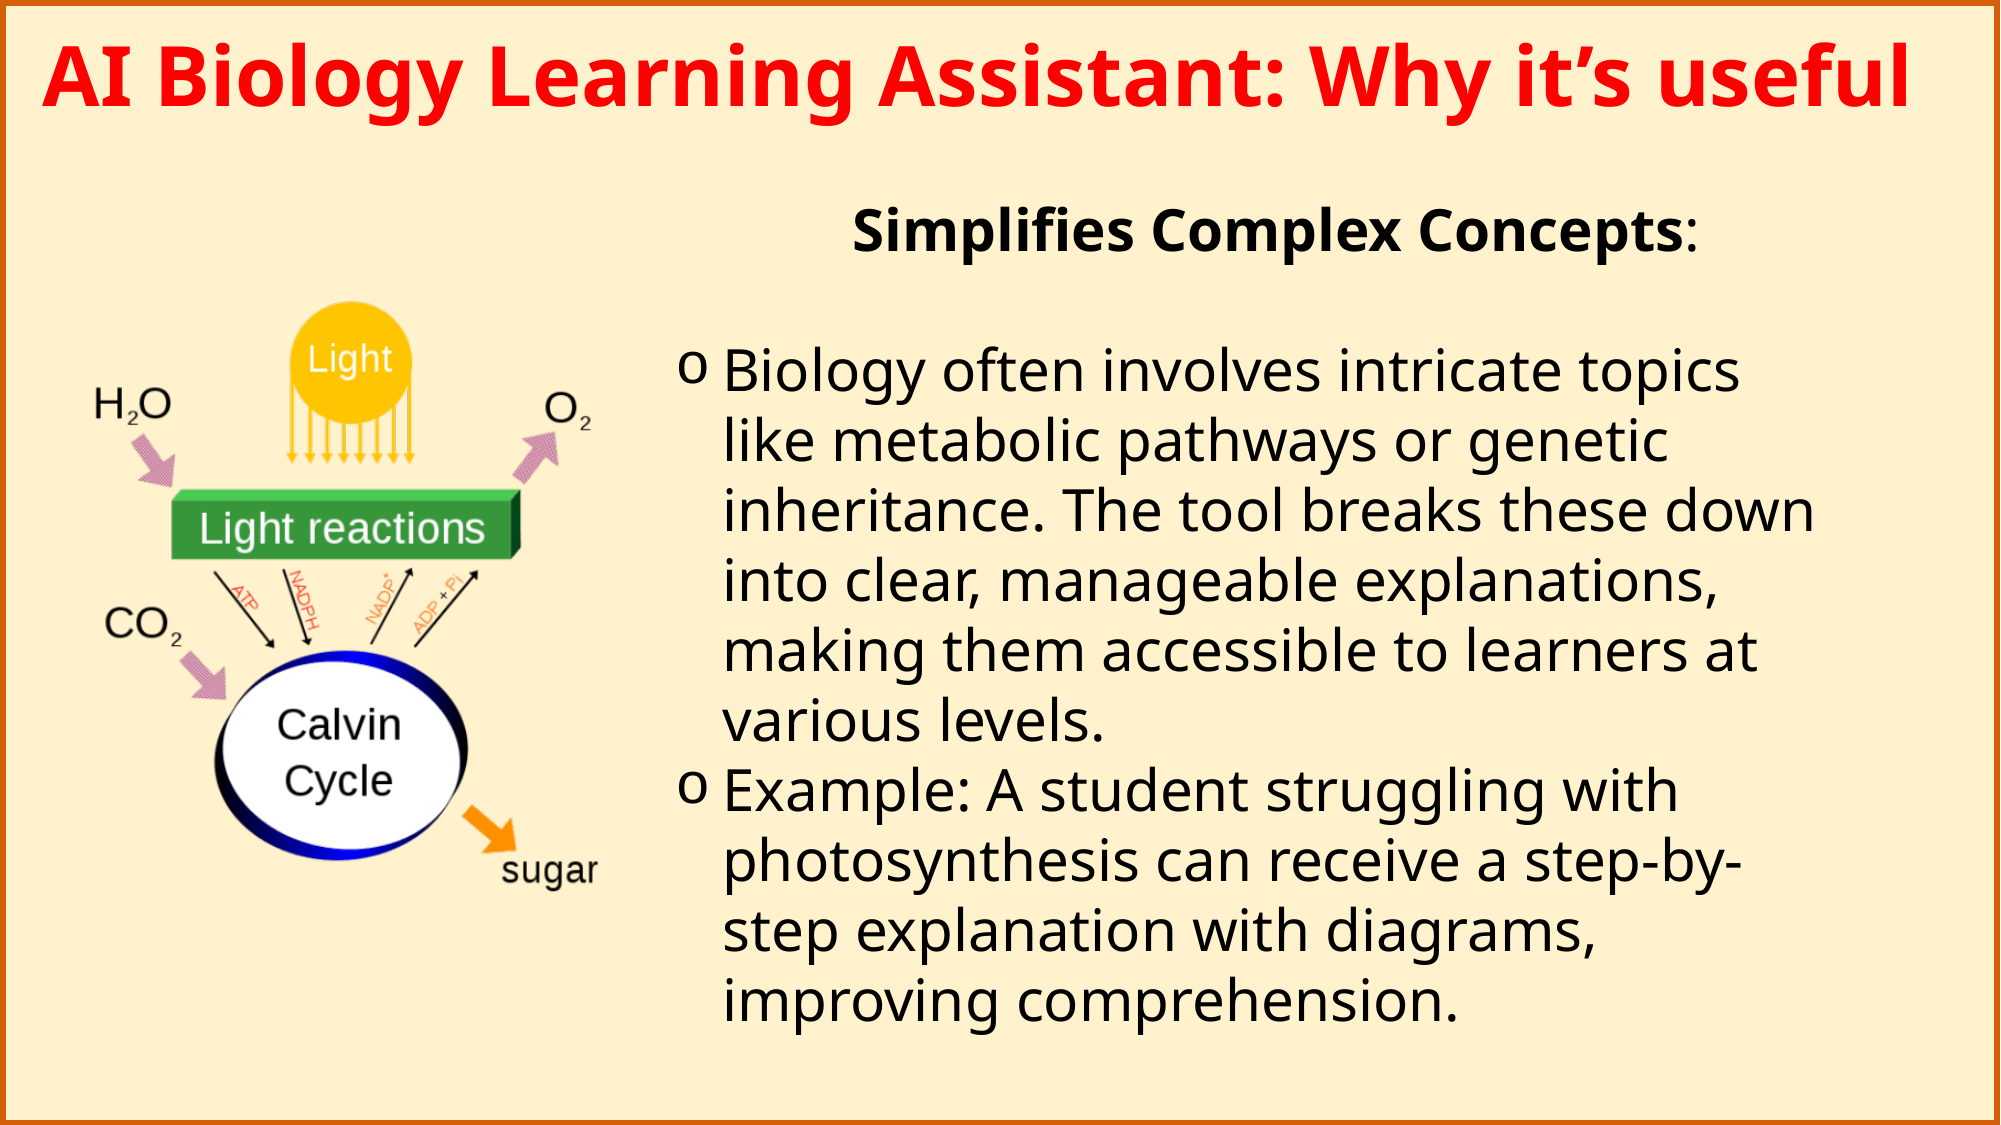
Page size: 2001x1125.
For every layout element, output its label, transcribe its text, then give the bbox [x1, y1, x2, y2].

text_box [0, 0, 2000, 1125]
picture [91, 287, 604, 922]
text_box Simplifies Complex Concepts: Biology often involves intricate topics like metabolic pathways or genetic inheritance. The tool breaks these down into clear, manageable explanations, making them accessible to learners at various levels. Example: A student struggling with photosynthesis can receive a step-by-step explanation with diagrams, improving comprehension. [585, 185, 1858, 1086]
text_box AI Biology Learning Assistant: Why it’s useful [27, 15, 1930, 131]
